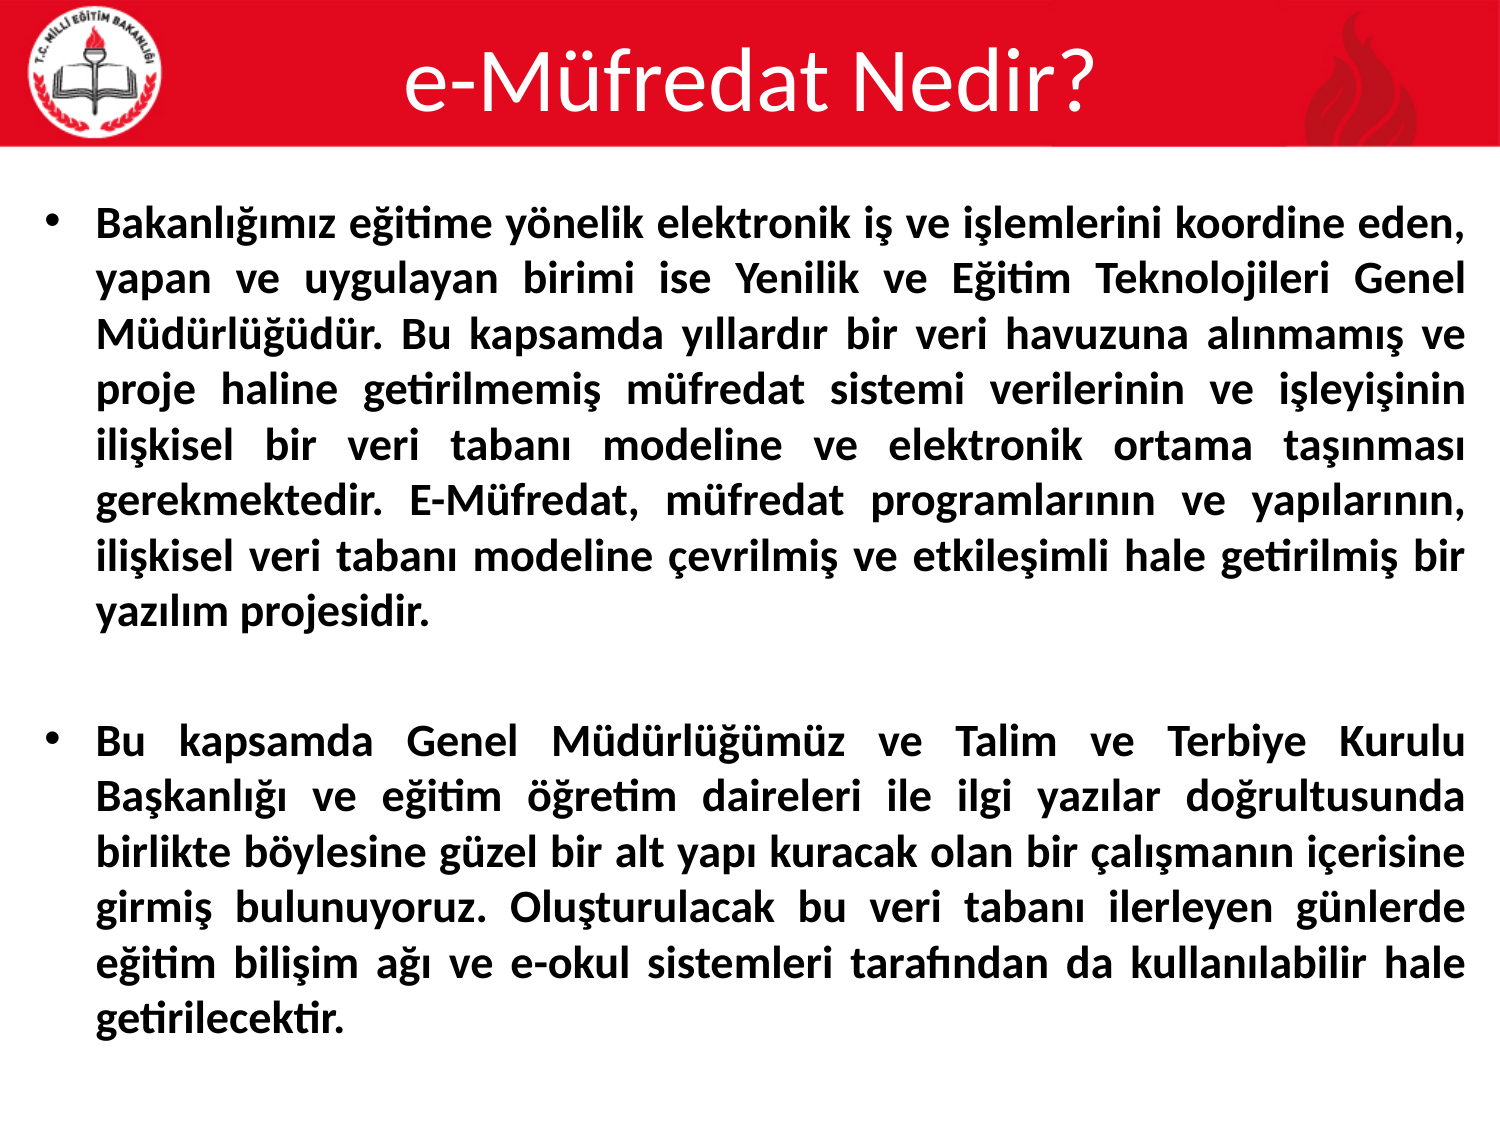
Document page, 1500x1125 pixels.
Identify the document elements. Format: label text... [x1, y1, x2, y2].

picture [0, 0, 1500, 1125]
title e-Müfredat Nedir? [76, 0, 1427, 149]
list Bakanlığımız eğitime yönelik elektronik iş ve işlemlerini koordine eden, yapan ve uygulayan birimi ise Yenilik ve Eğitim Teknolojileri Genel Müdürlüğüdür. Bu kapsamda yıllardır bir veri havuzuna alınmamış ve proje haline getirilmemiş müfredat sistemi verilerinin ve işleyişinin ilişkisel bir veri tabanı modeline ve elektronik ortama taşınması gerekmektedir. E-Müfredat, müfredat programlarının ve yapılarının, ilişkisel veri tabanı modeline çevrilmiş ve etkileşimli hale getirilmiş bir yazılım projesidir. Bu kapsamda Genel Müdürlüğümüz ve Talim ve Terbiye Kurulu Başkanlığı ve eğitim öğretim daireleri ile ilgi yazılar doğrultusunda birlikte böylesine güzel bir alt yapı kuracak olan bir çalışmanın içerisine girmiş bulunuyoruz. Oluşturulacak bu veri tabanı ilerleyen günlerde eğitim bilişim ağı ve e-okul sistemleri tarafından da kullanılabilir hale getirilecektir. [29, 184, 1483, 1106]
